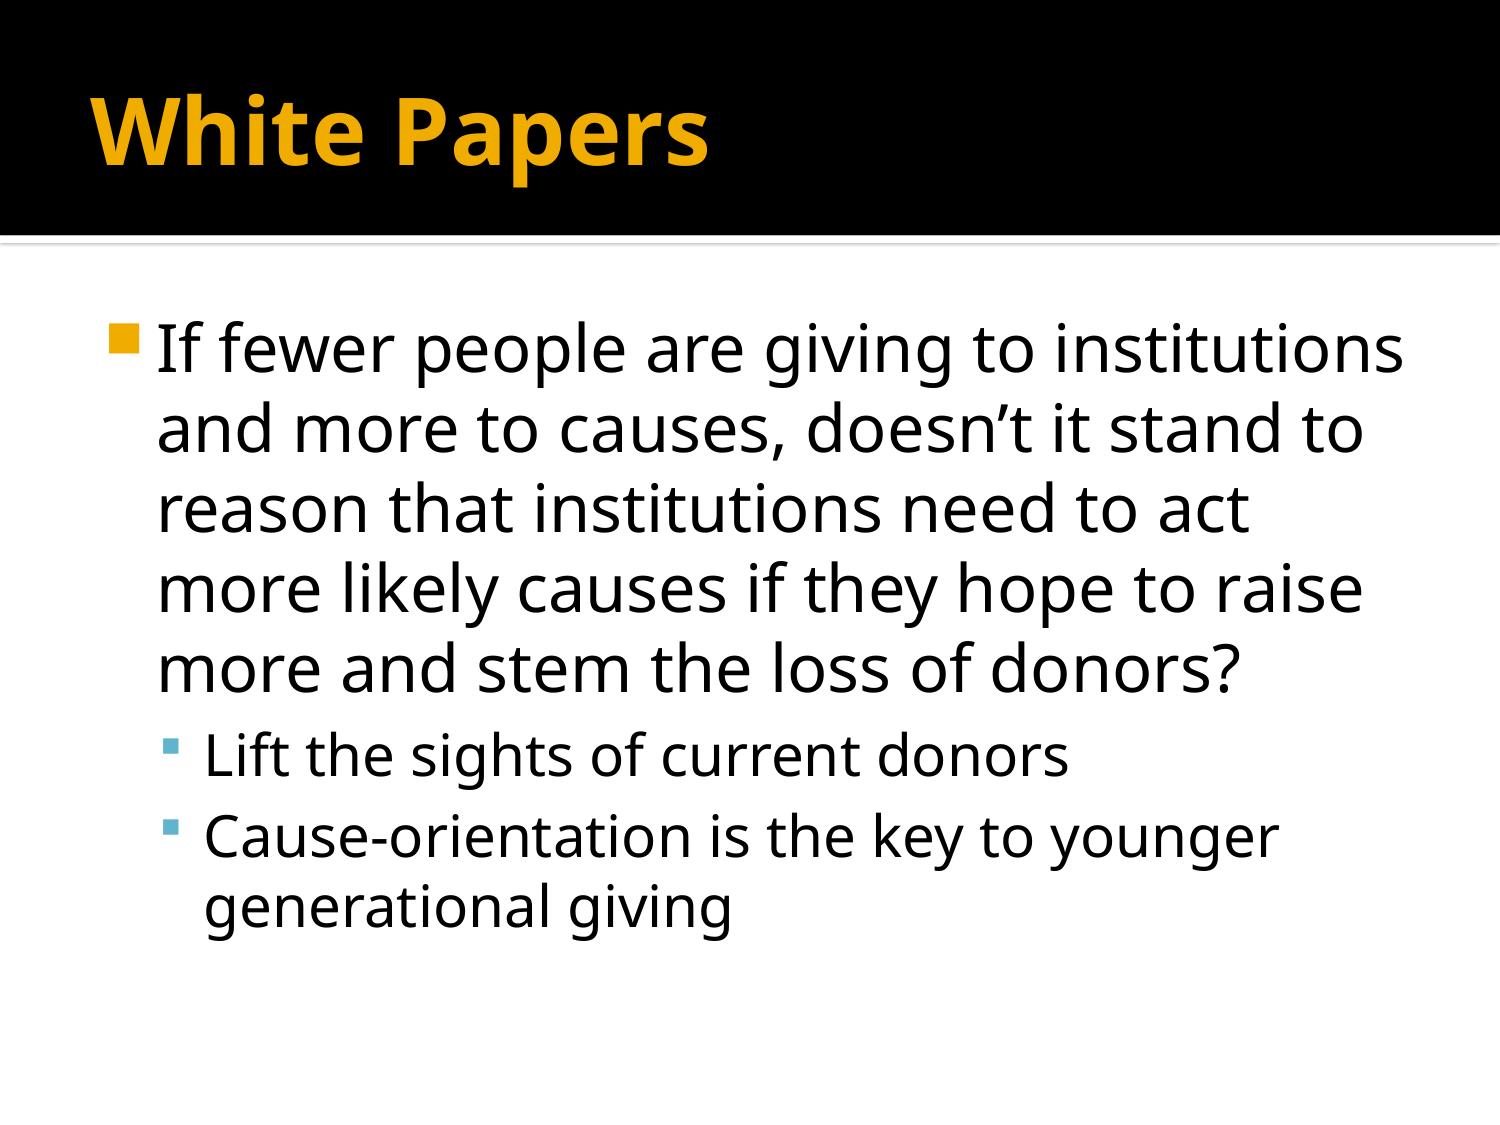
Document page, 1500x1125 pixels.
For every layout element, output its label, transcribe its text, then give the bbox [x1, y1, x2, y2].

title White Papers [75, 25, 1425, 231]
list If fewer people are giving to institutions and more to causes, doesn’t it stand to reason that institutions need to act more likely causes if they hope to raise more and stem the loss of donors? Lift the sights of current donors Cause-orientation is the key to younger generational giving [75, 291, 1425, 1050]
